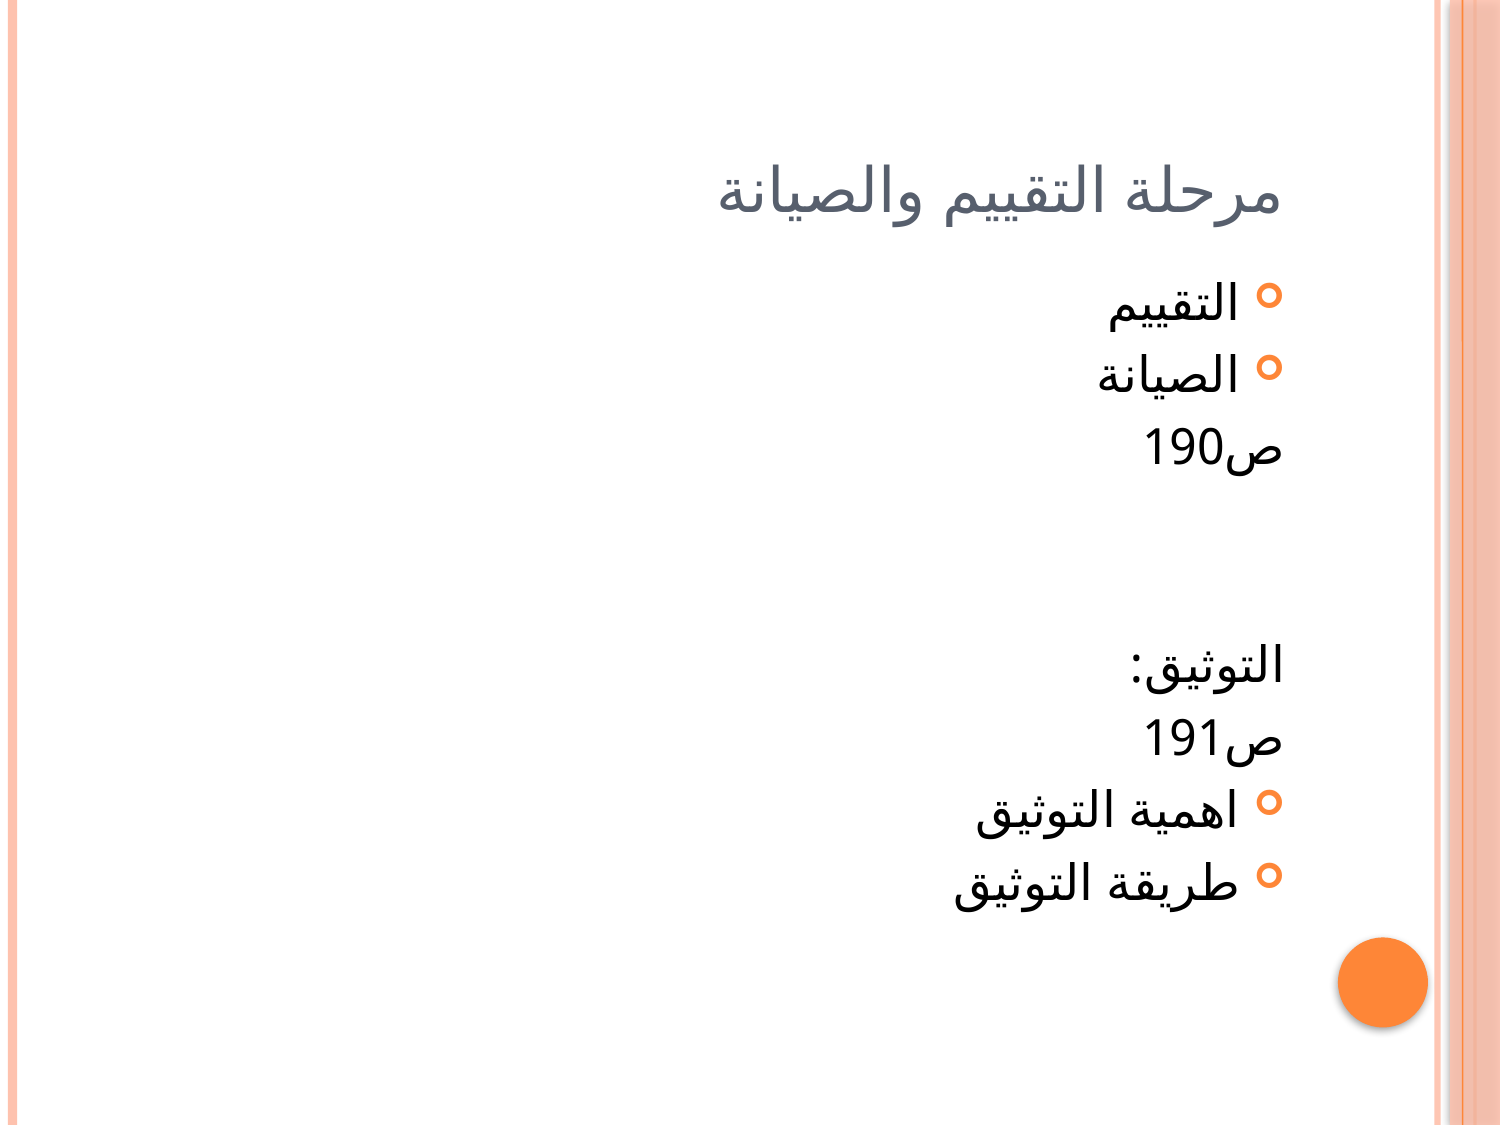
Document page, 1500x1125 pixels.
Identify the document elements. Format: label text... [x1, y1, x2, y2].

title مرحلة التقييم والصيانة [75, 45, 1300, 233]
list التقييم الصيانة ص190 التوثيق: ص191 اهمية التوثيق طريقة التوثيق [75, 262, 1300, 1062]
